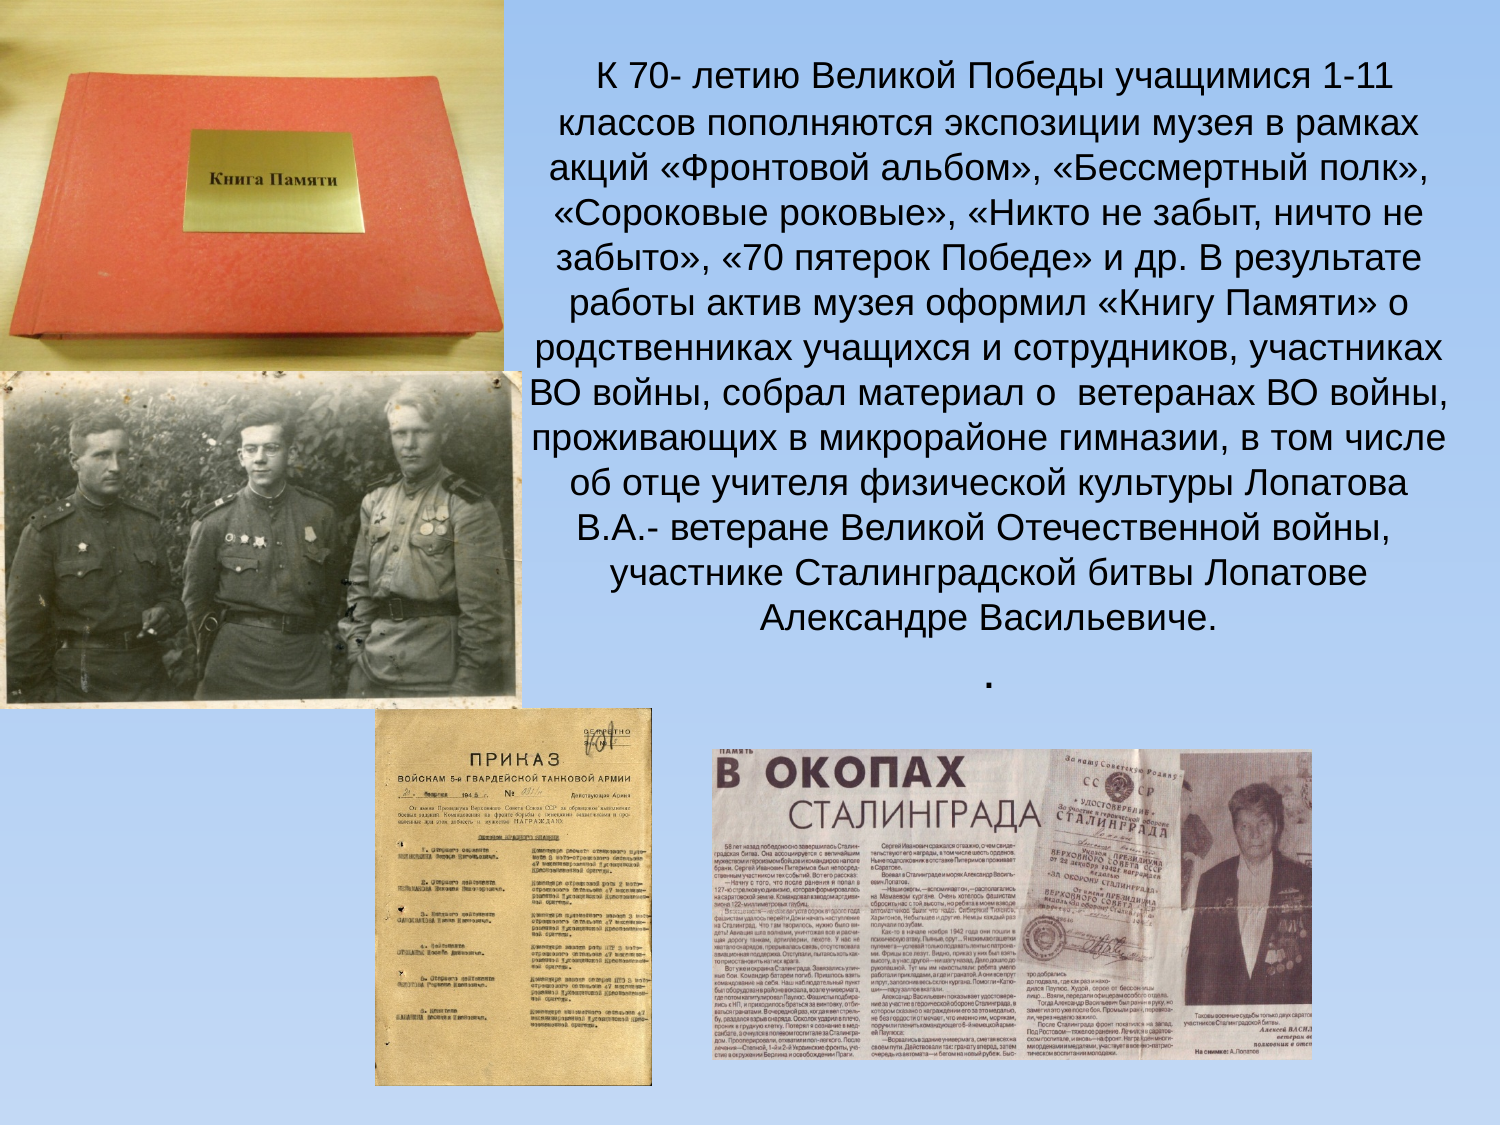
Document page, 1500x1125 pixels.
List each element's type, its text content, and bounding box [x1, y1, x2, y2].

picture [712, 749, 1312, 1060]
picture [0, 0, 523, 709]
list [375, 708, 652, 1086]
text_box К 70- летию Великой Победы учащимися 1-11 классов пополняются экспозиции музея в рамках акций «Фронтовой альбом», «Бессмертный полк», «Сороковые роковые», «Никто не забыт, ничто не забыто», «70 пятерок Победе» и др. В результате работы актив музея оформил «Книгу Памяти» о родственниках учащихся и сотрудников, участниках ВО войны, собрал материал о ветеранах ВО войны, проживающих в микрорайоне гимназии, в том числе об отце учителя физической культуры Лопатова В.А.- ветеране Великой Отечественной войны, участнике Сталинградской битвы Лопатове Александре Васильевиче. . [513, 30, 1465, 706]
